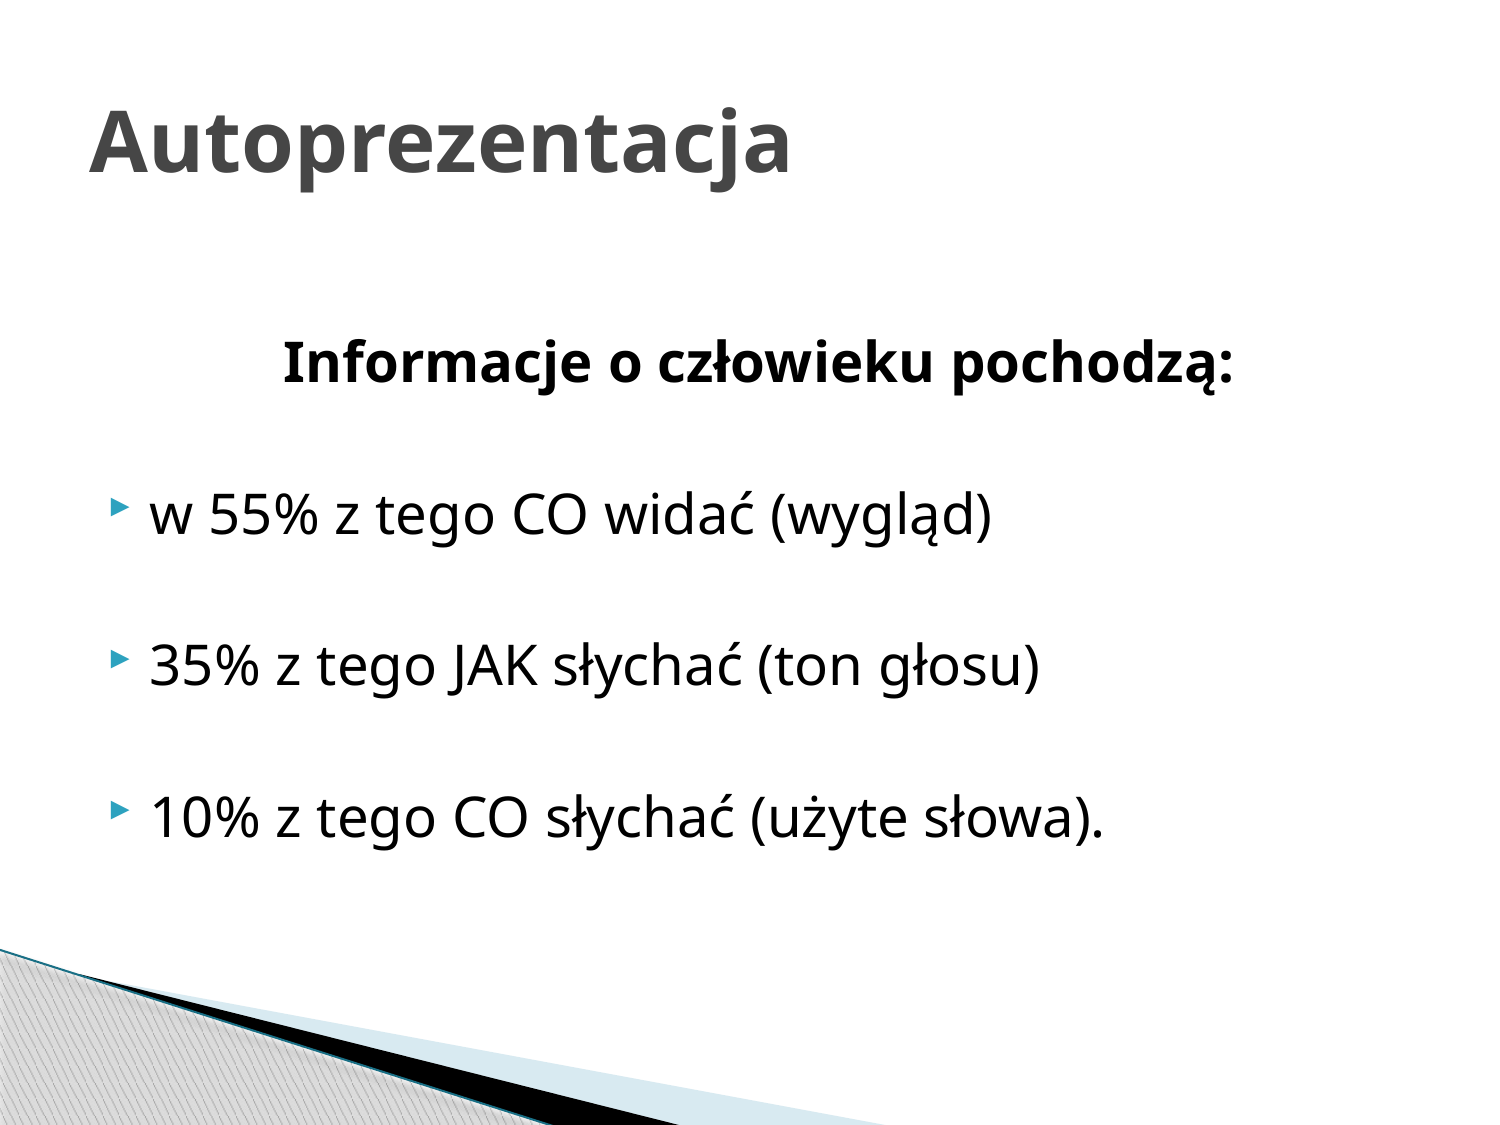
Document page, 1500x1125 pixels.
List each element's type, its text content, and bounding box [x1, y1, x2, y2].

title Autoprezentacja [75, 45, 1425, 233]
list Informacje o człowieku pochodzą: w 55% z tego CO widać (wygląd) 35% z tego JAK słychać (ton głosu) 10% z tego CO słychać (użyte słowa). [75, 243, 1425, 986]
